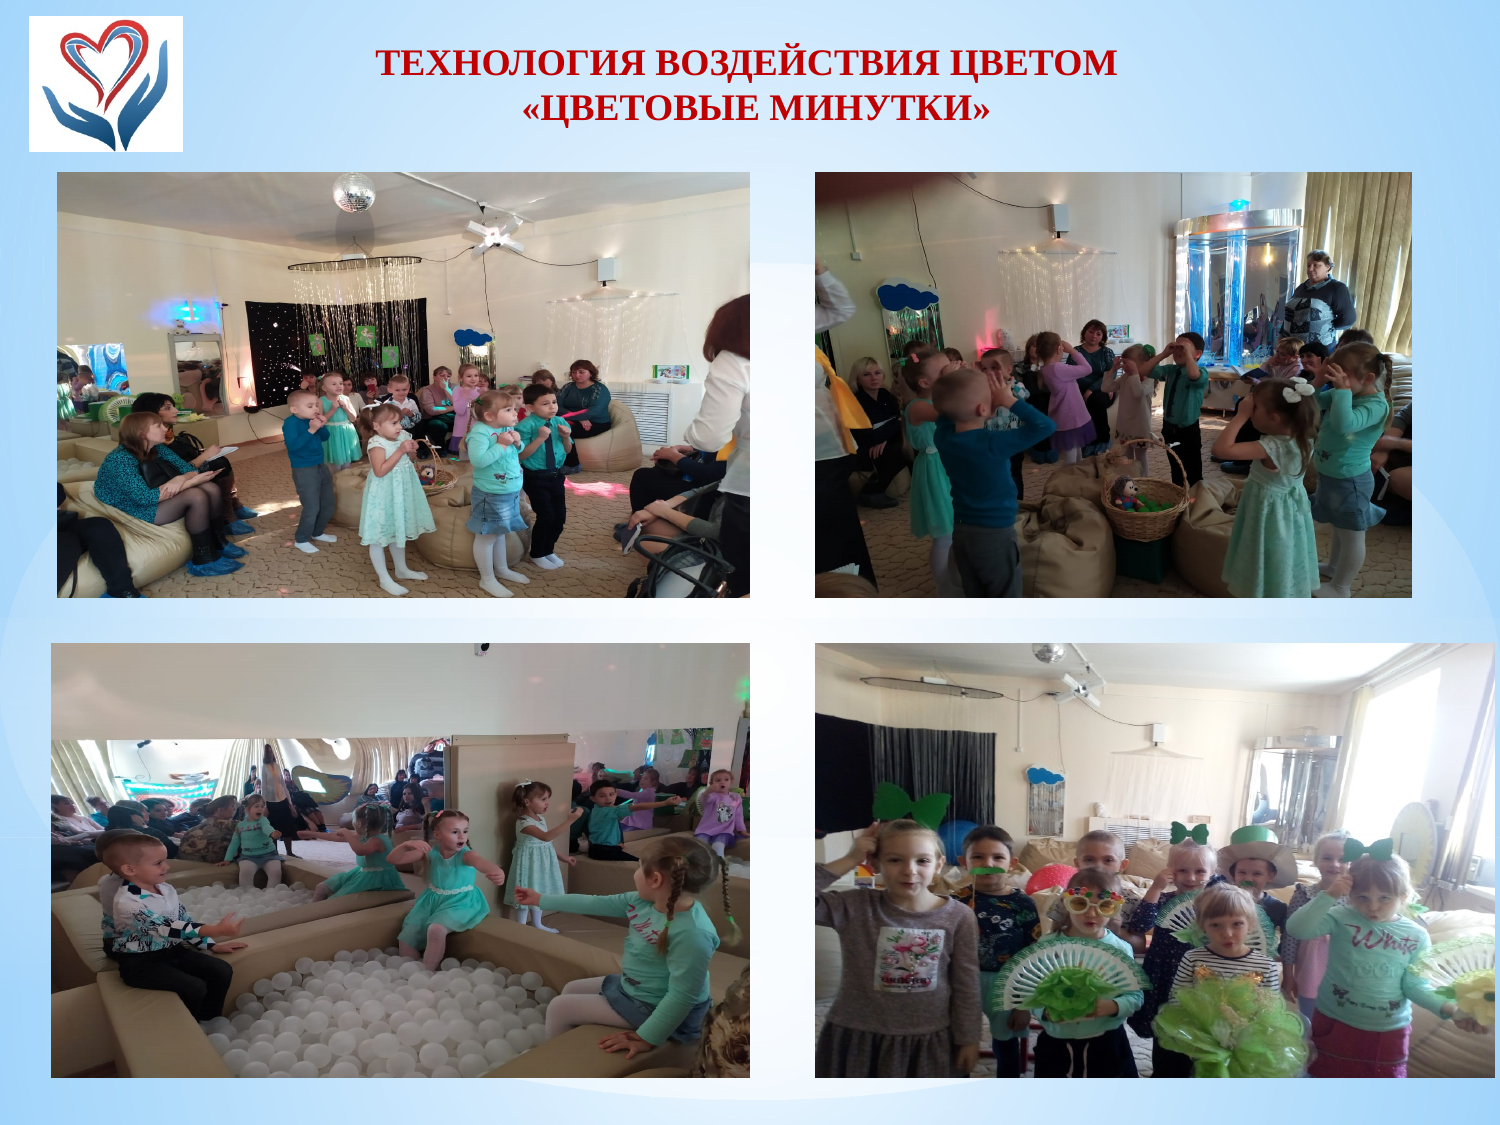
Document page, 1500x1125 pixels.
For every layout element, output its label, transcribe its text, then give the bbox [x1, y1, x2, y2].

picture [815, 643, 1496, 1078]
picture [814, 172, 1412, 599]
picture [29, 15, 184, 152]
picture [51, 643, 751, 1078]
picture [56, 172, 751, 599]
text_box ТЕХНОЛОГИЯ ВОЗДЕЙСТВИЯ ЦВЕТОМ «ЦВЕТОВЫЕ МИНУТКИ» [188, 30, 1471, 136]
